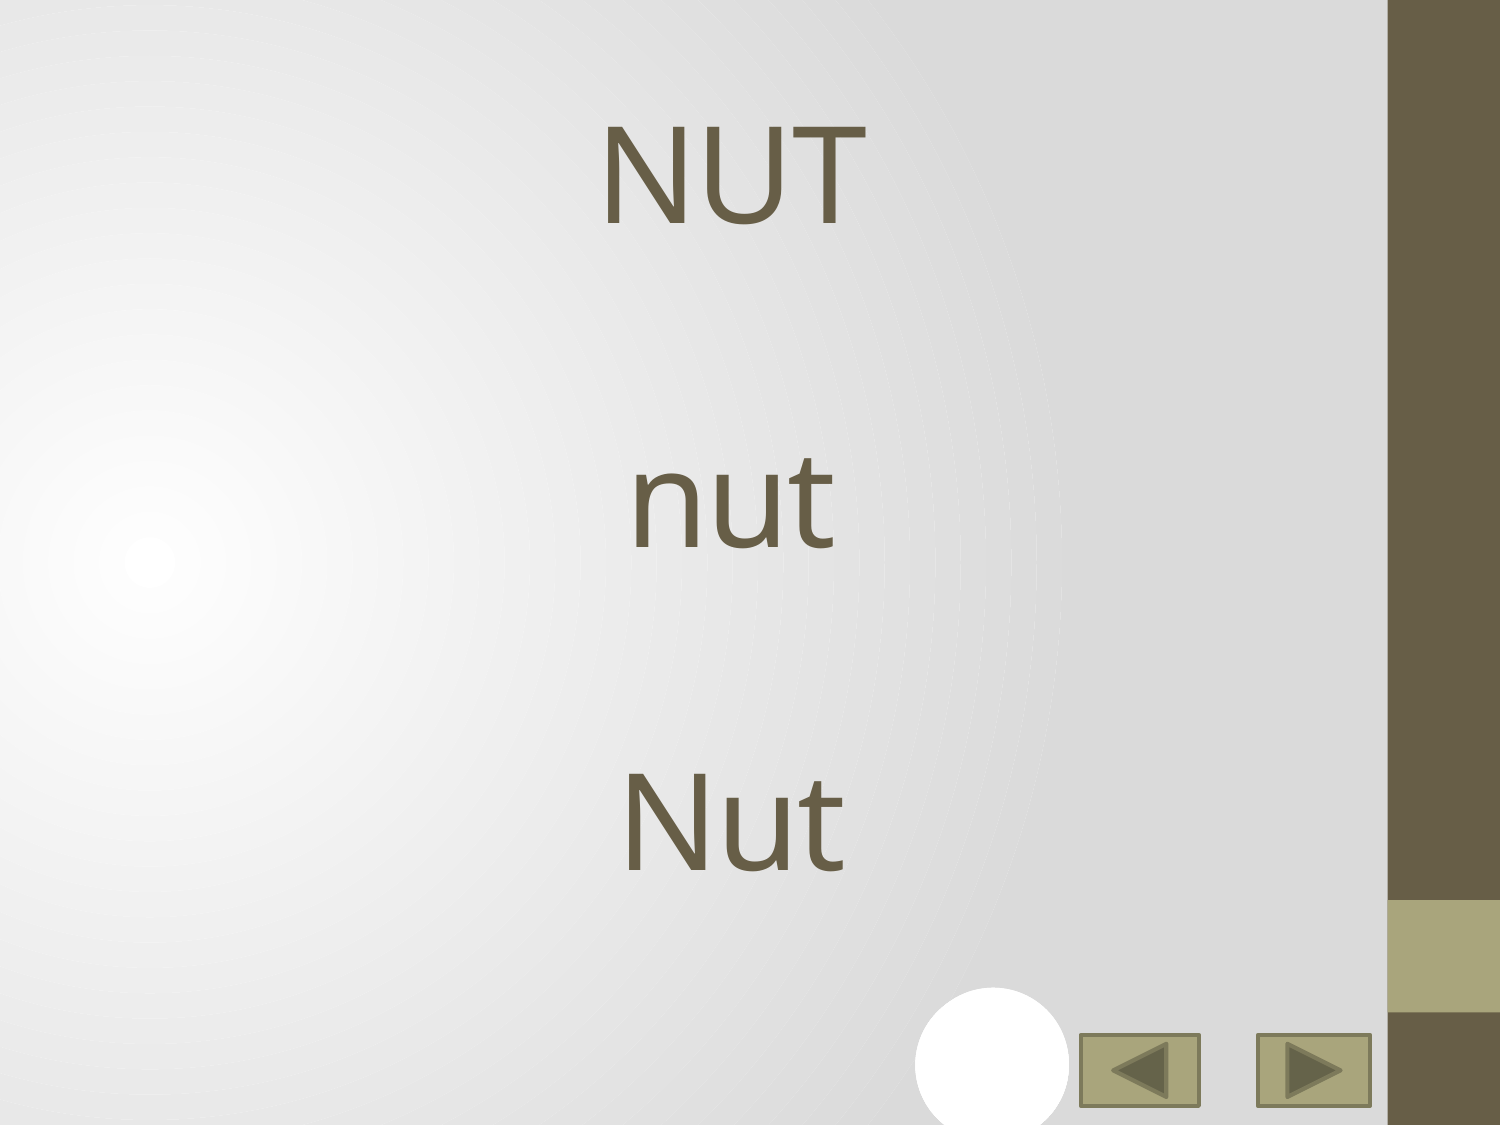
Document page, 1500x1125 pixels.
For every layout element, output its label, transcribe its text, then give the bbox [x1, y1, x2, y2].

text_box [917, 987, 1069, 1125]
text_box [1079, 1033, 1201, 1108]
title NUT nut Nut [112, 78, 1350, 906]
text_box [1256, 1033, 1372, 1108]
